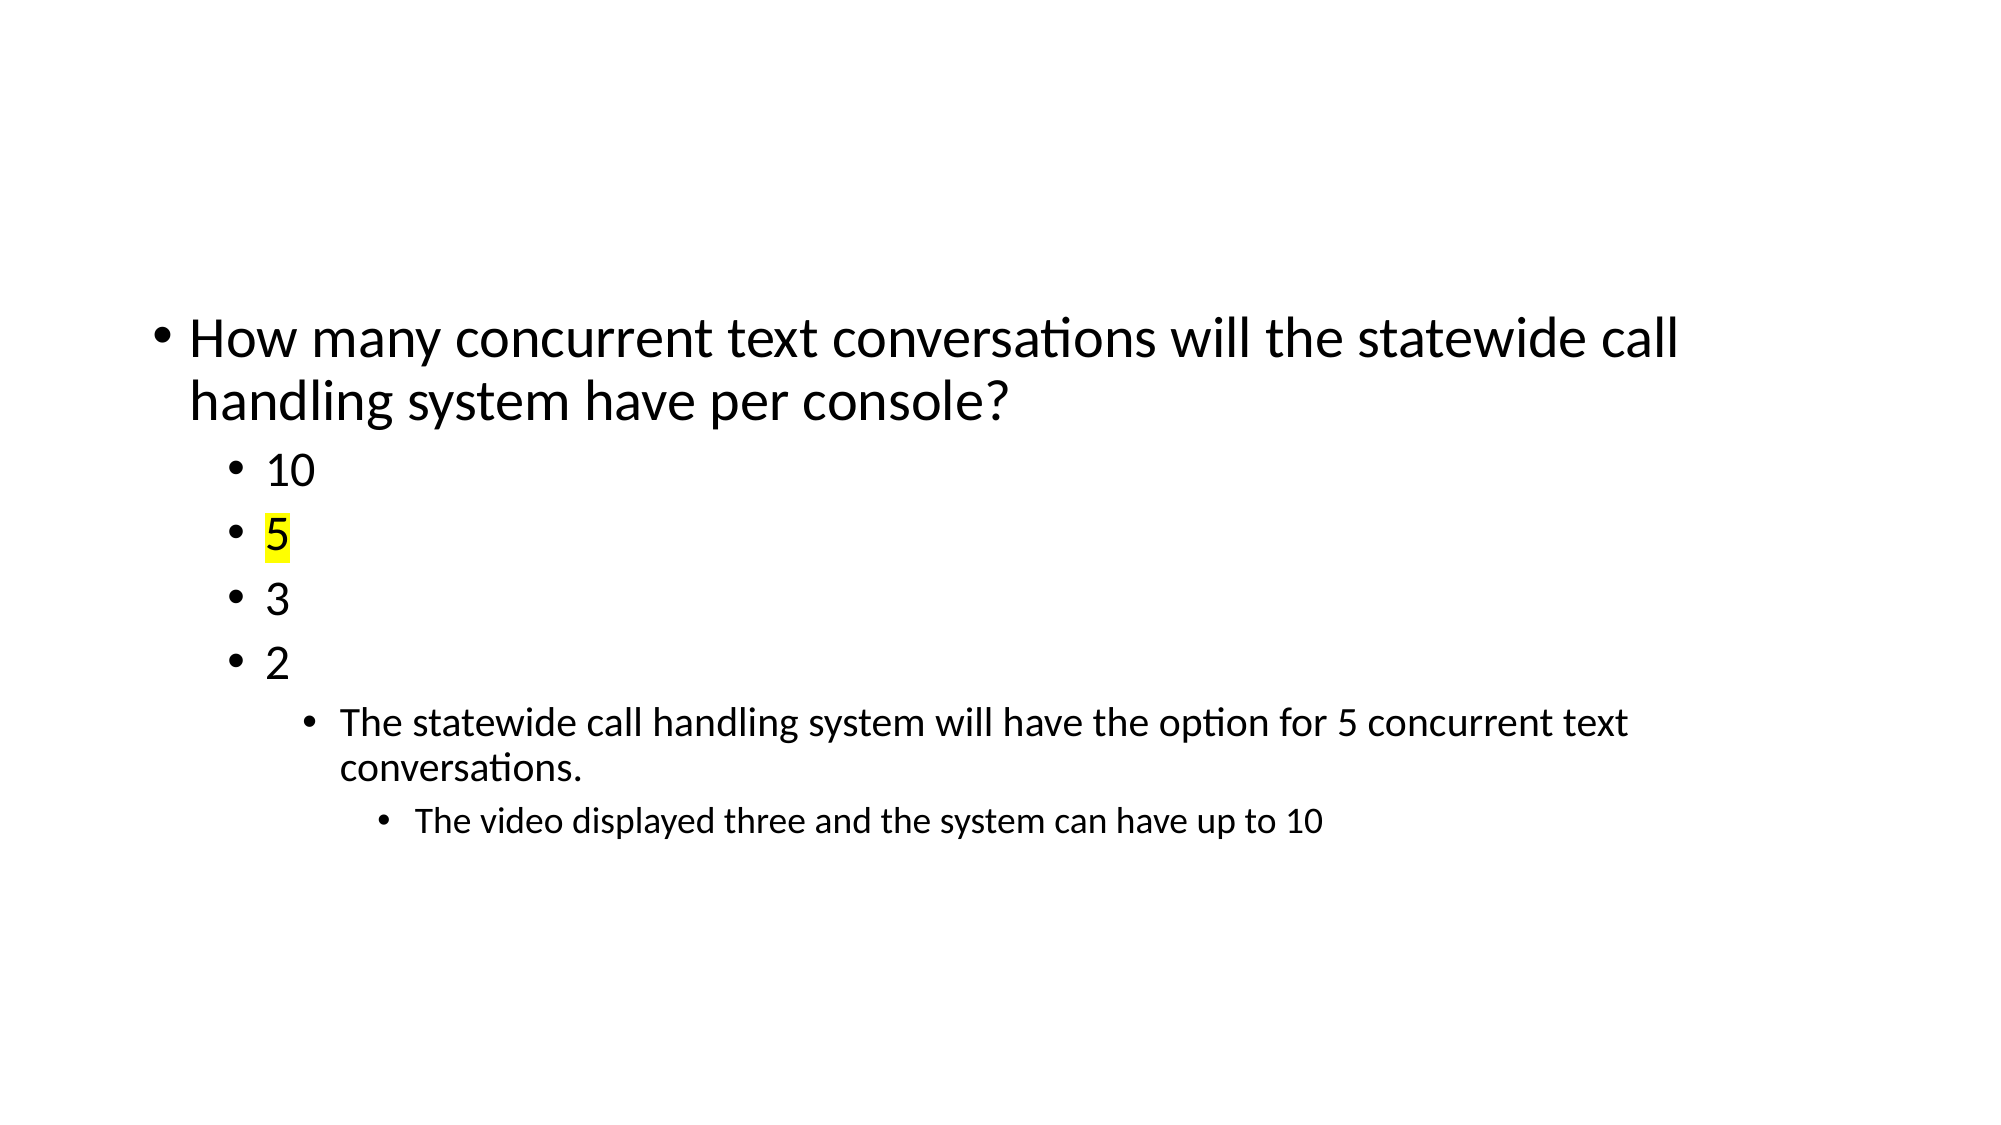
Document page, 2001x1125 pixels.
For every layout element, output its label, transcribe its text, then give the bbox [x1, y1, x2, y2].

list How many concurrent text conversations will the statewide call handling system have per console? 10 5 3 2 The statewide call handling system will have the option for 5 concurrent text conversations. The video displayed three and the system can have up to 10 [137, 299, 1863, 1014]
